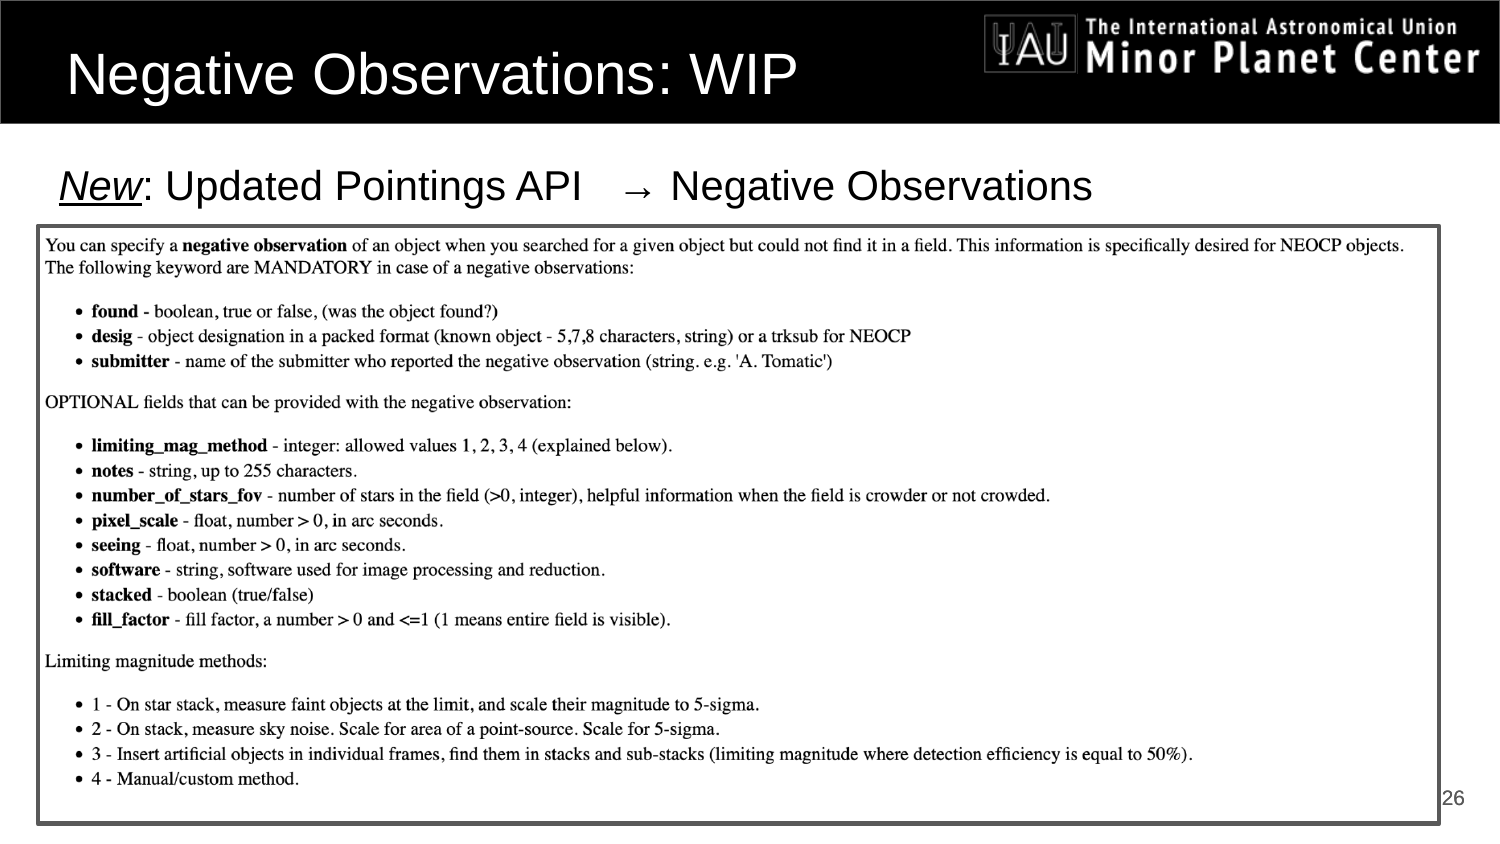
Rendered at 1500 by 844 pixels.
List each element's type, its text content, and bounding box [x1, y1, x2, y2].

text_box ‹#› [1435, 764, 1480, 830]
text_box New: Updated Pointings API → Negative Observations [43, 136, 1212, 224]
picture [39, 227, 1437, 822]
picture [983, 13, 1480, 74]
title Negative Observations: WIP [51, 10, 945, 105]
